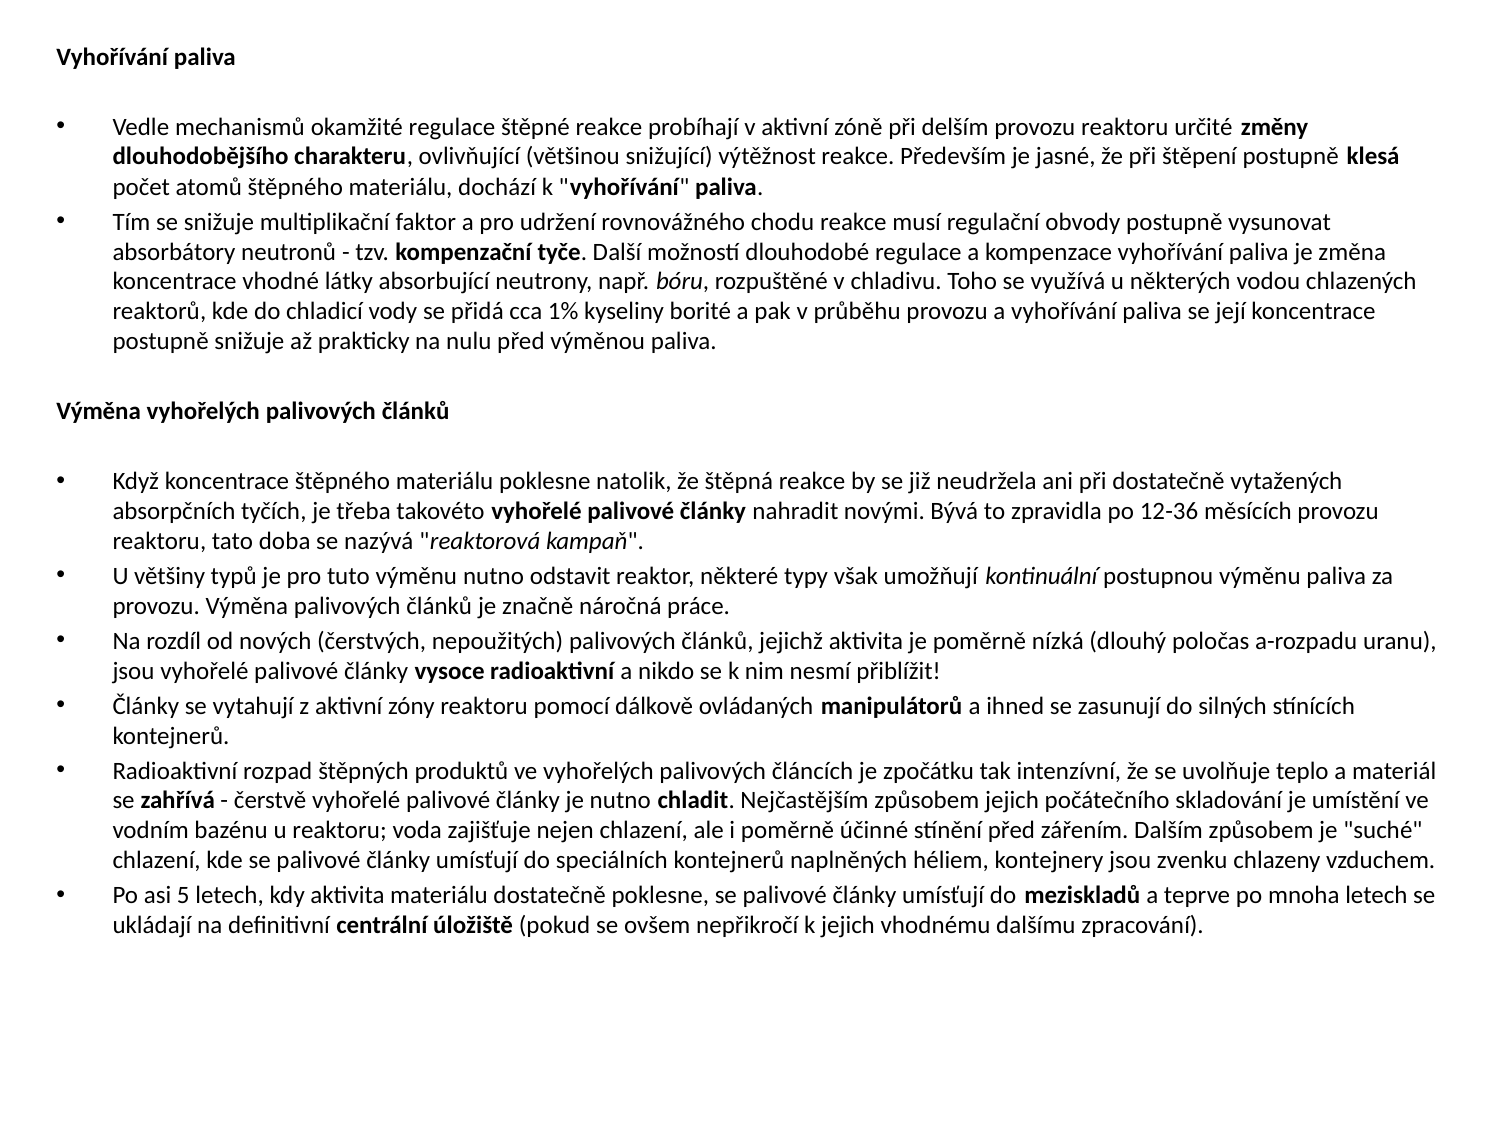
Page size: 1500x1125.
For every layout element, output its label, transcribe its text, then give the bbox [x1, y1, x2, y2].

list Vyhořívání paliva Vedle mechanismů okamžité regulace štěpné reakce probíhají v aktivní zóně při delším provozu reaktoru určité změny dlouhodobějšího charakteru, ovlivňující (většinou snižující) výtěžnost reakce. Především je jasné, že při štěpení postupně klesá počet atomů štěpného materiálu, dochází k "vyhořívání" paliva. Tím se snižuje multiplikační faktor a pro udržení rovnovážného chodu reakce musí regulační obvody postupně vysunovat absorbátory neutronů - tzv. kompenzační tyče. Další možností dlouhodobé regulace a kompenzace vyhořívání paliva je změna koncentrace vhodné látky absorbující neutrony, např. bóru, rozpuštěné v chladivu. Toho se využívá u některých vodou chlazených reaktorů, kde do chladicí vody se přidá cca 1% kyseliny borité a pak v průběhu provozu a vyhořívání paliva se její koncentrace postupně snižuje až prakticky na nulu před výměnou paliva. Výměna vyhořelých palivových článků Když koncentrace štěpného materiálu poklesne natolik, že štěpná reakce by se již neudržela ani při dostatečně vytažených absorpčních tyčích, je třeba takovéto vyhořelé palivové články nahradit novými. Bývá to zpravidla po 12-36 měsících provozu reaktoru, tato doba se nazývá "reaktorová kampaň". U většiny typů je pro tuto výměnu nutno odstavit reaktor, některé typy však umožňují kontinuální postupnou výměnu paliva za provozu. Výměna palivových článků je značně náročná práce. Na rozdíl od nových (čerstvých, nepoužitých) palivových článků, jejichž aktivita je poměrně nízká (dlouhý poločas a-rozpadu uranu), jsou vyhořelé palivové články vysoce radioaktivní a nikdo se k nim nesmí přiblížit! Články se vytahují z aktivní zóny reaktoru pomocí dálkově ovládaných manipulátorů a ihned se zasunují do silných stínících kontejnerů. Radioaktivní rozpad štěpných produktů ve vyhořelých palivových článcích je zpočátku tak intenzívní, že se uvolňuje teplo a materiál se zahřívá - čerstvě vyhořelé palivové články je nutno chladit. Nejčastějším způsobem jejich počátečního skladování je umístění ve vodním bazénu u reaktoru; voda zajišťuje nejen chlazení, ale i poměrně účinné stínění před zářením. Dalším způsobem je "suché" chlazení, kde se palivové články umísťují do speciálních kontejnerů naplněných héliem, kontejnery jsou zvenku chlazeny vzduchem. Po asi 5 letech, kdy aktivita materiálu dostatečně poklesne, se palivové články umísťují do meziskladů a teprve po mnoha letech se ukládají na definitivní centrální úložiště (pokud se ovšem nepřikročí k jejich vhodnému dalšímu zpracování). [41, 32, 1471, 1094]
